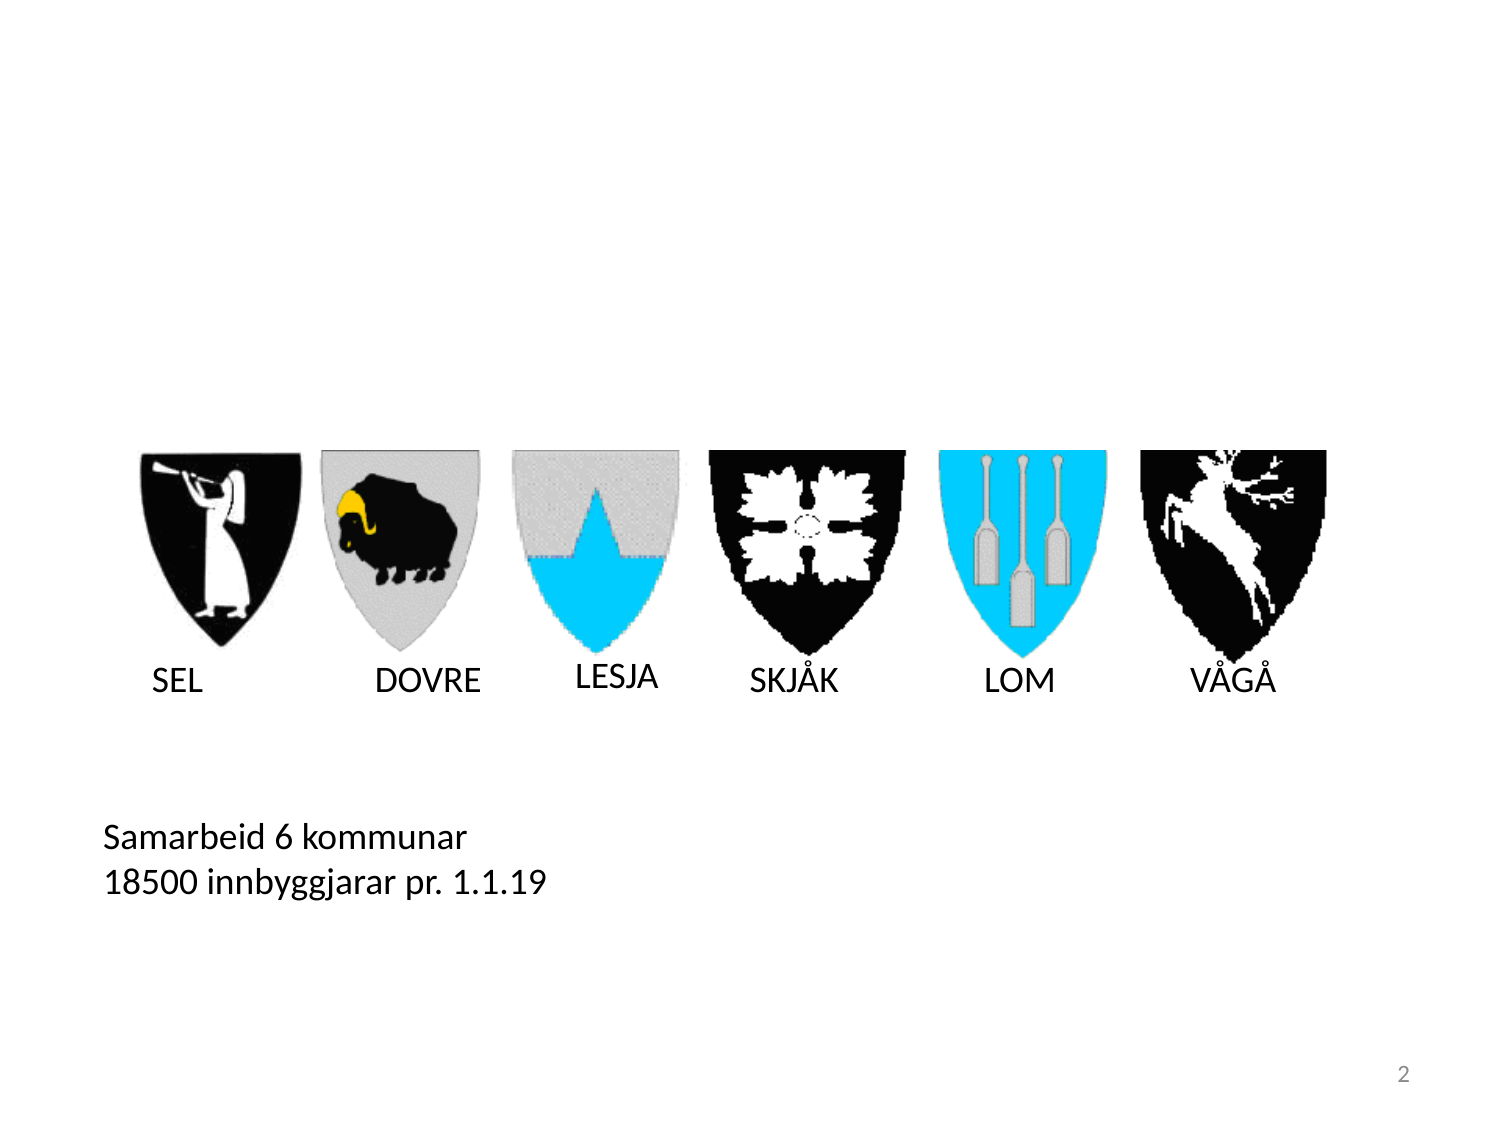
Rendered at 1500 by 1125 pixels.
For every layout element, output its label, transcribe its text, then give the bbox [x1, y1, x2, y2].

text_box Samarbeid 6 kommunar 18500 innbyggjarar pr. 1.1.19 [88, 805, 1081, 910]
picture [136, 450, 1333, 675]
picture [1044, 455, 1070, 586]
text_box VÅGÅ [1175, 682, 1309, 708]
picture [1010, 455, 1035, 627]
text_box SEL [137, 681, 302, 708]
text_box DOVRE [360, 682, 502, 708]
picture [974, 455, 999, 586]
slide_number 2 [1074, 1042, 1425, 1103]
text_box SKJÅK [734, 682, 877, 708]
text_box LOM [969, 682, 1081, 708]
text_box LESJA [560, 682, 680, 704]
